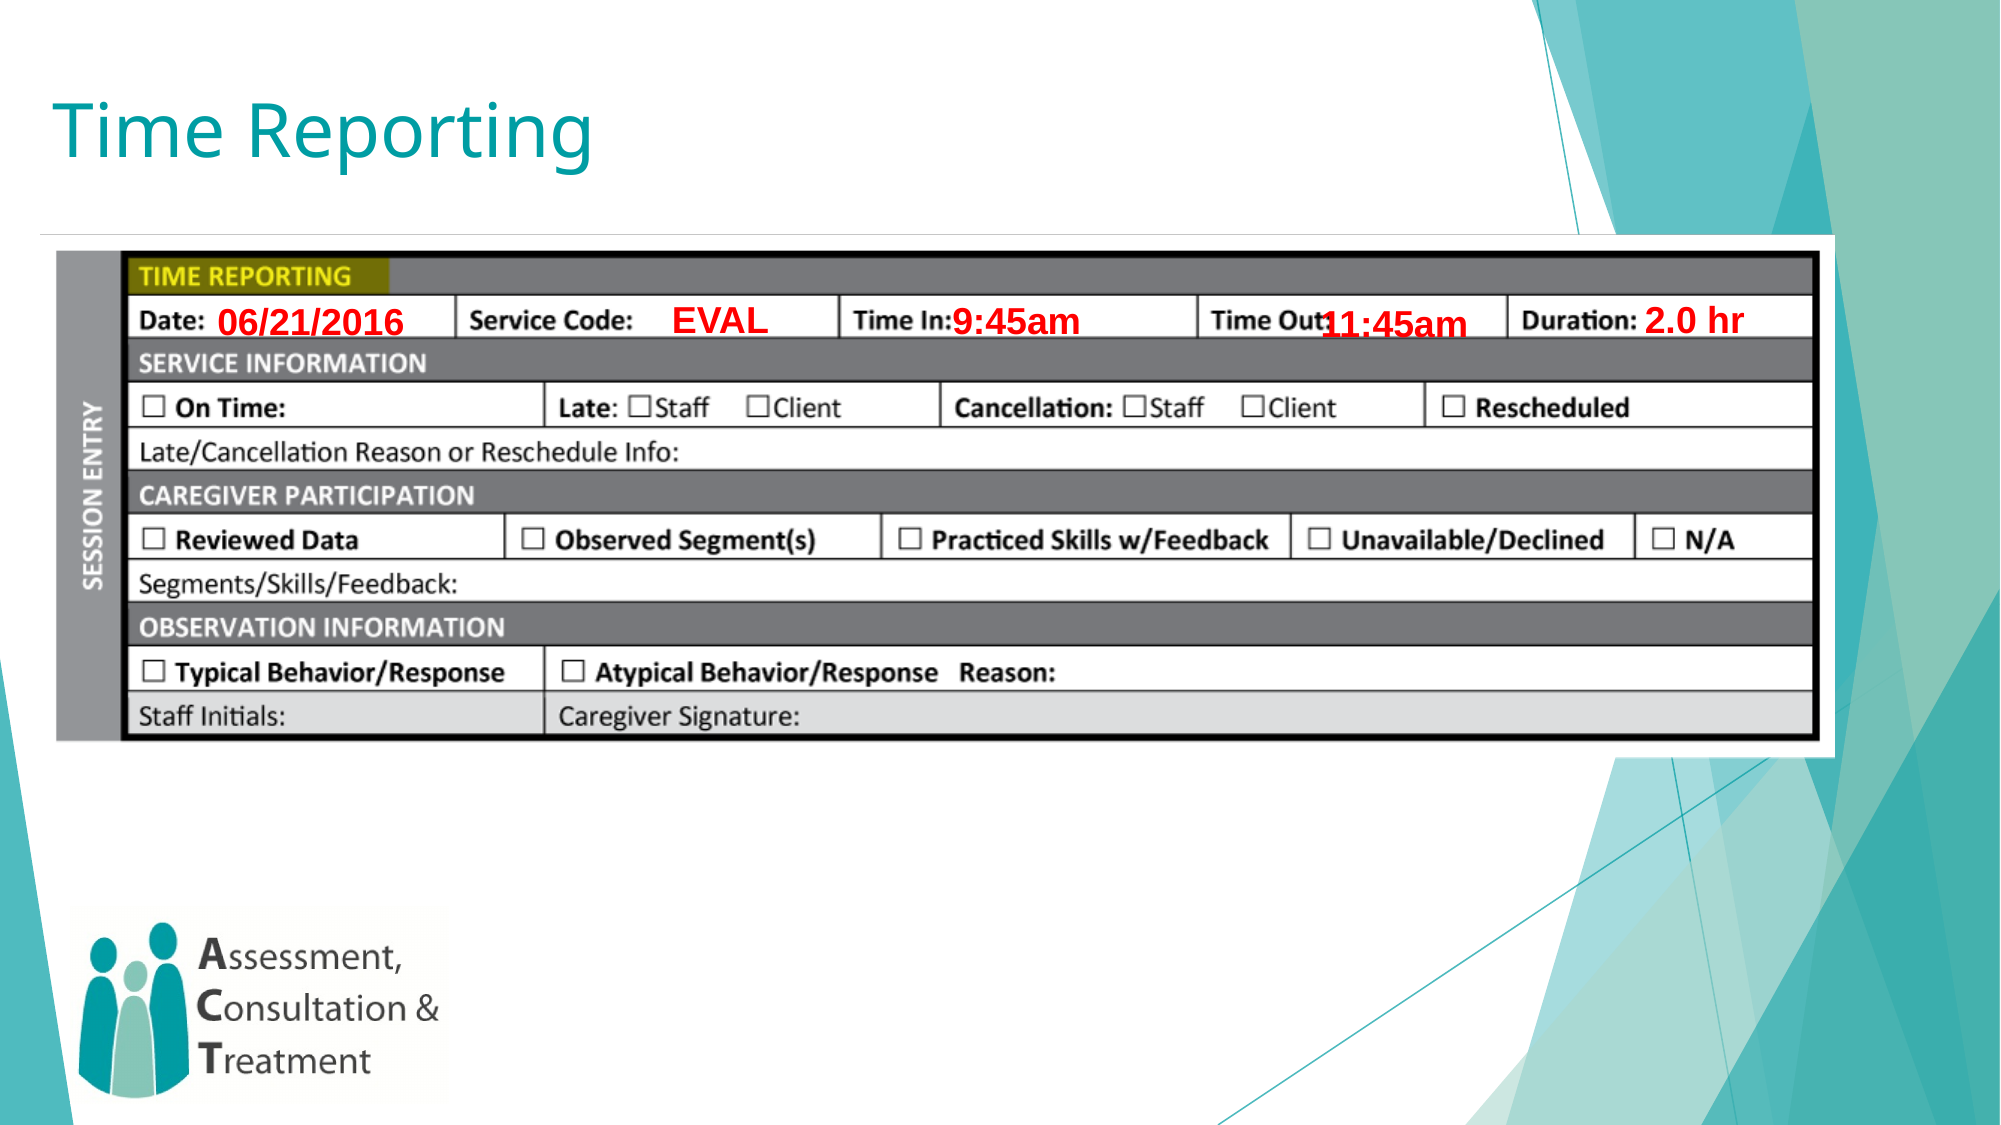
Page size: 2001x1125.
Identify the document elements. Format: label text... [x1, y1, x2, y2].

title Time Reporting [37, 75, 1448, 191]
picture [70, 906, 449, 1104]
picture [39, 233, 1836, 760]
